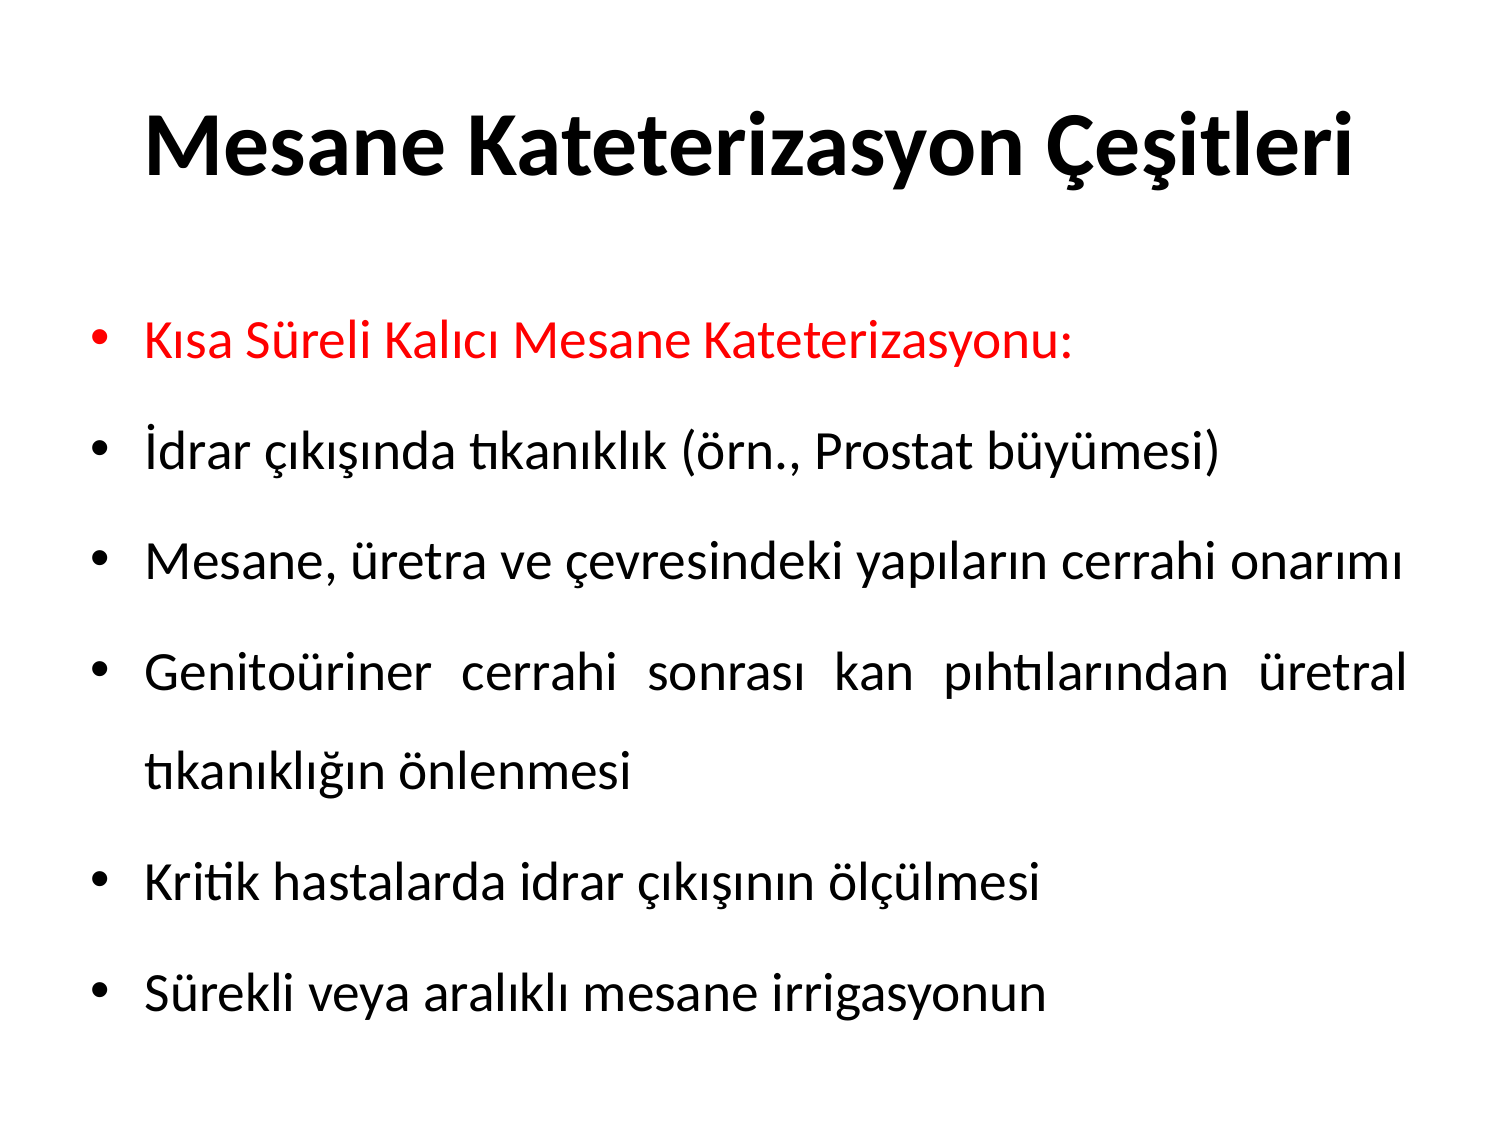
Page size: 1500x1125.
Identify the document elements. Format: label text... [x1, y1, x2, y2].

list Kısa Süreli Kalıcı Mesane Kateterizasyonu: İdrar çıkışında tıkanıklık (örn., Prostat büyümesi) Mesane, üretra ve çevresindeki yapıların cerrahi onarımı Genitoüriner cerrahi sonrası kan pıhtılarından üretral tıkanıklığın önlenmesi Kritik hastalarda idrar çıkışının ölçülmesi Sürekli veya aralıklı mesane irrigasyonun [75, 262, 1425, 1083]
title Mesane Kateterizasyon Çeşitleri [75, 45, 1425, 233]
